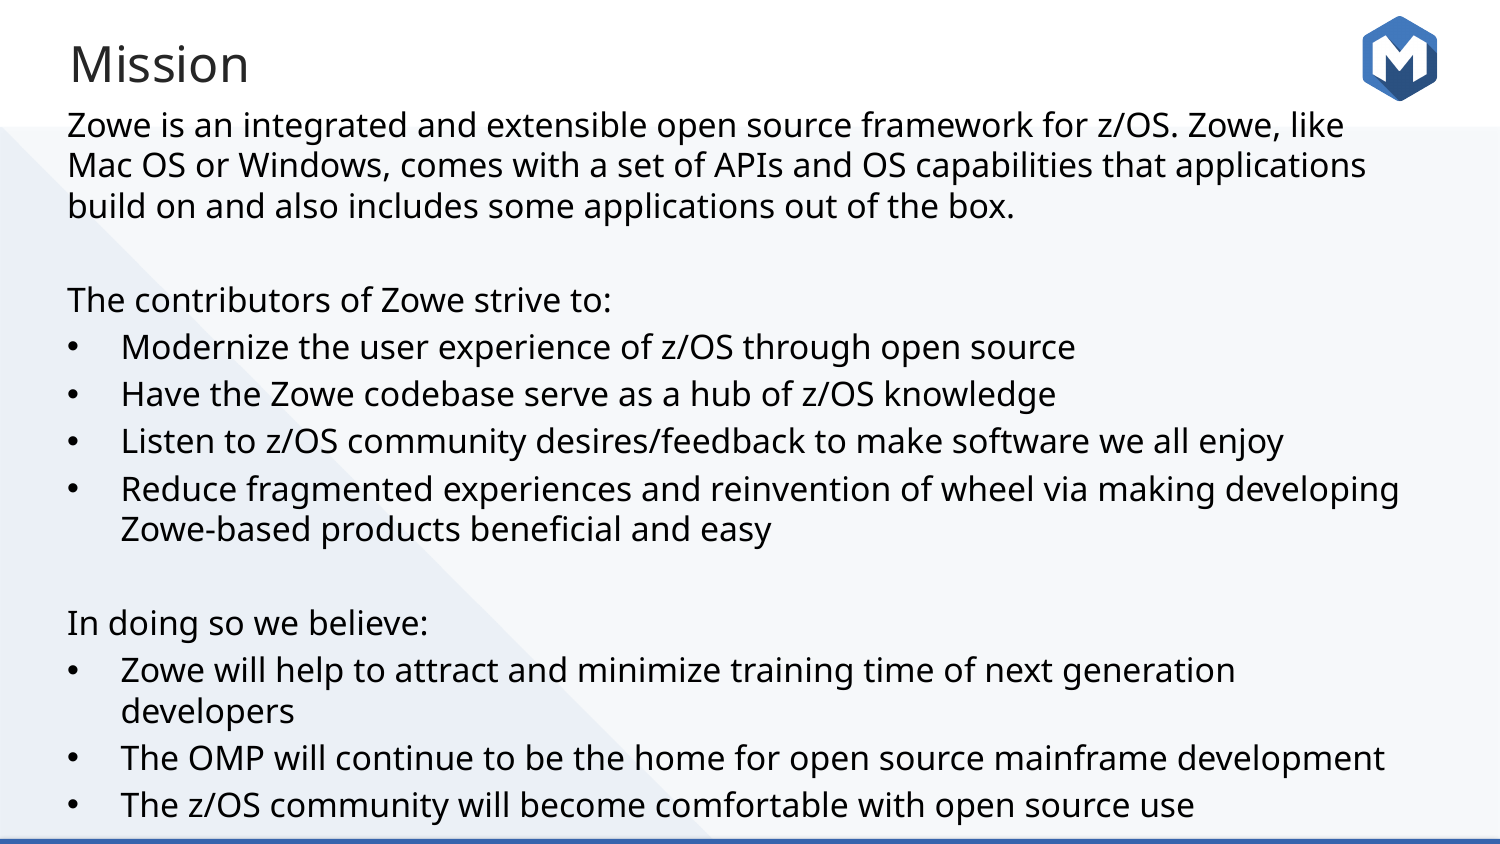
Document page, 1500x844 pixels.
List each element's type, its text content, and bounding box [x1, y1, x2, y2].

picture [1362, 16, 1440, 102]
list Zowe is an integrated and extensible open source framework for z/OS. Zowe, like Mac OS or Windows, comes with a set of APIs and OS capabilities that applications build on and also includes some applications out of the box. The contributors of Zowe strive to: Modernize the user experience of z/OS through open source Have the Zowe codebase serve as a hub of z/OS knowledge Listen to z/OS community desires/feedback to make software we all enjoy Reduce fragmented experiences and reinvention of wheel via making developing Zowe-based products beneficial and easy In doing so we believe: Zowe will help to attract and minimize training time of next generation developers The OMP will continue to be the home for open source mainframe development The z/OS community will become comfortable with open source use [52, 96, 1425, 839]
title Mission [54, 26, 1350, 96]
